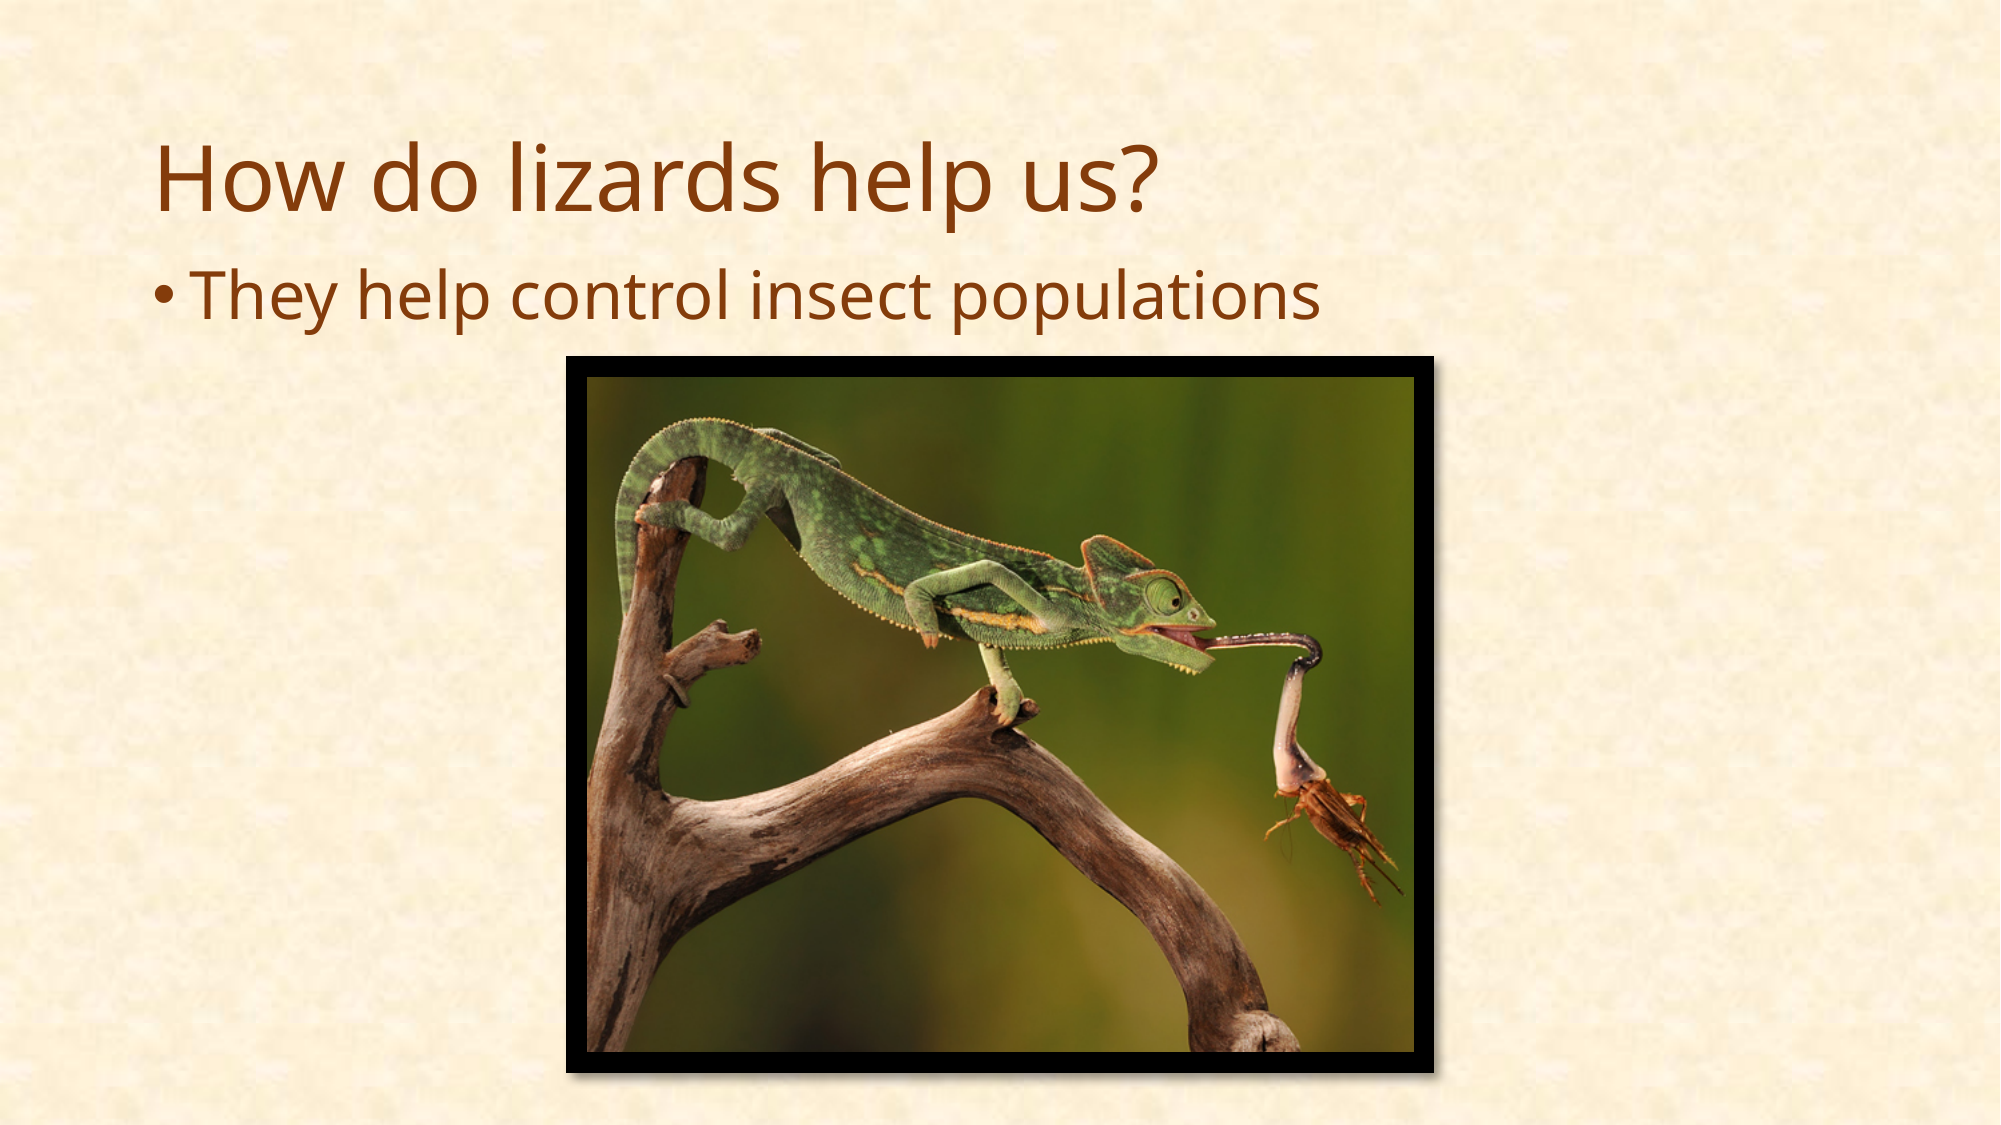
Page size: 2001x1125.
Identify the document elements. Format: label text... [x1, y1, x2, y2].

picture [0, 0, 2001, 1125]
title How do lizards help us? [137, 72, 1863, 253]
list They help control insect populations [137, 253, 1863, 968]
